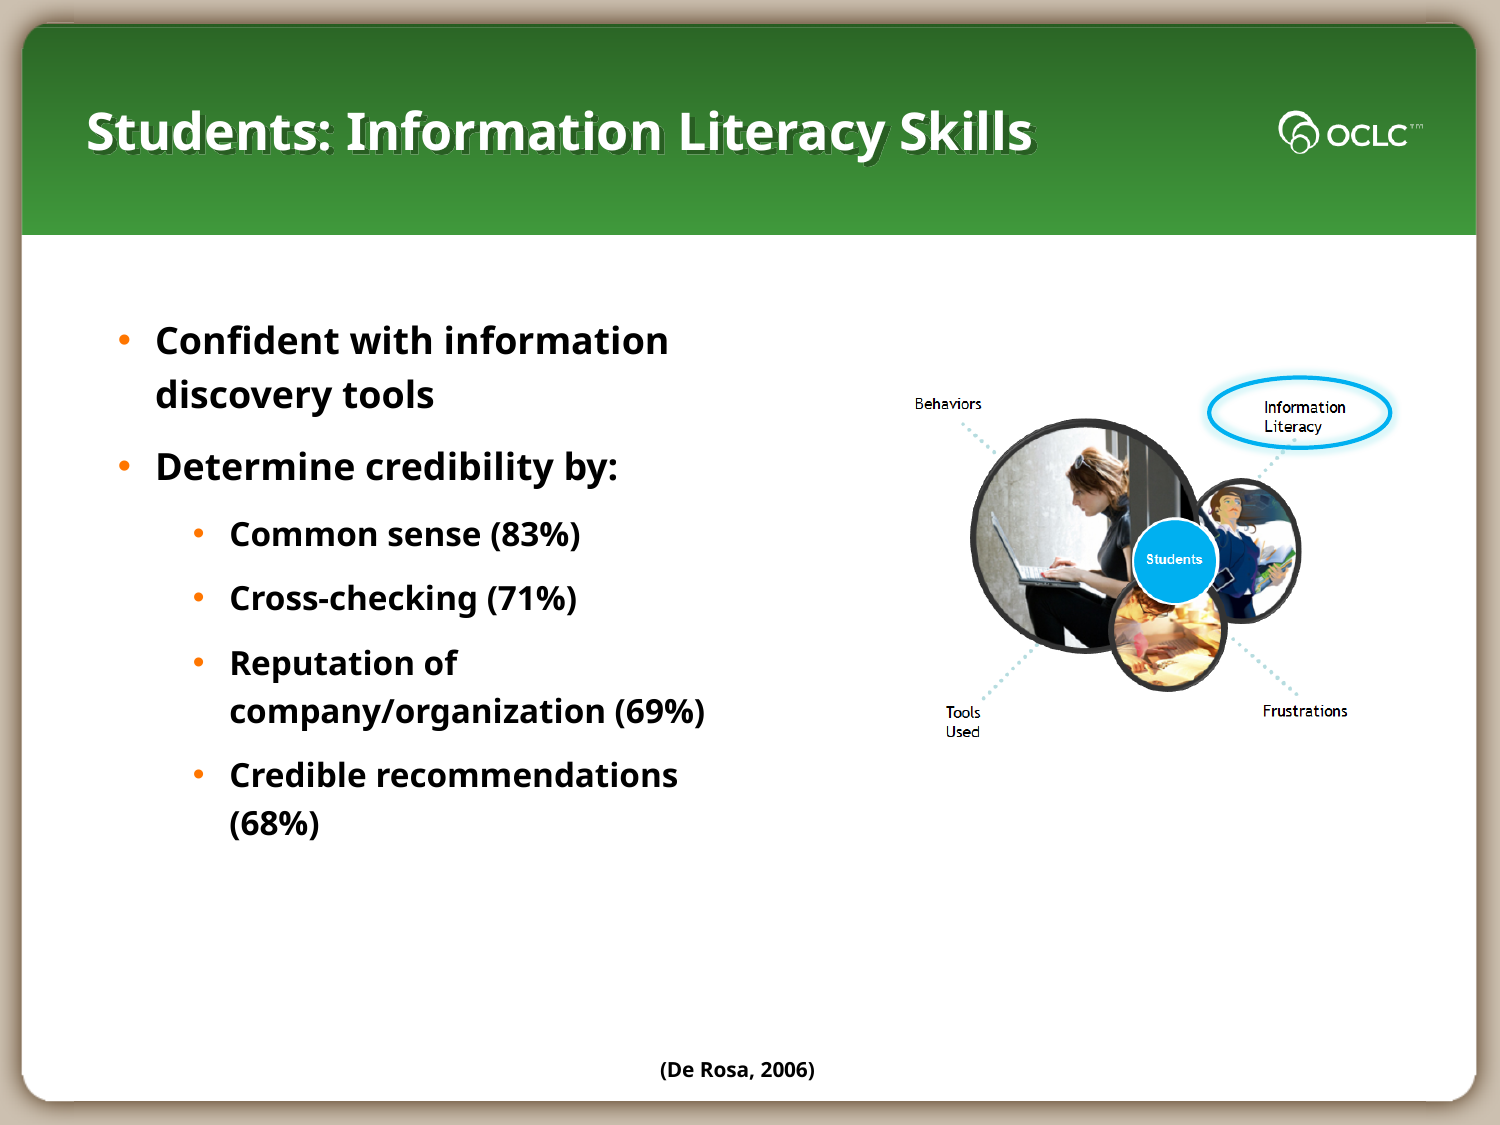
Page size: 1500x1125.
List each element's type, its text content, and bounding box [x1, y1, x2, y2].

text_box (De Rosa, 2006) [645, 1049, 1011, 1090]
picture [0, 0, 1500, 1125]
list Confident with information discovery tools Determine credibility by: Common sense (83%) Cross-checking (71%) Reputation of company/organization (69%) Credible recommendations (68%) [115, 243, 736, 934]
title Students: Information Literacy Skills [71, 23, 1219, 236]
